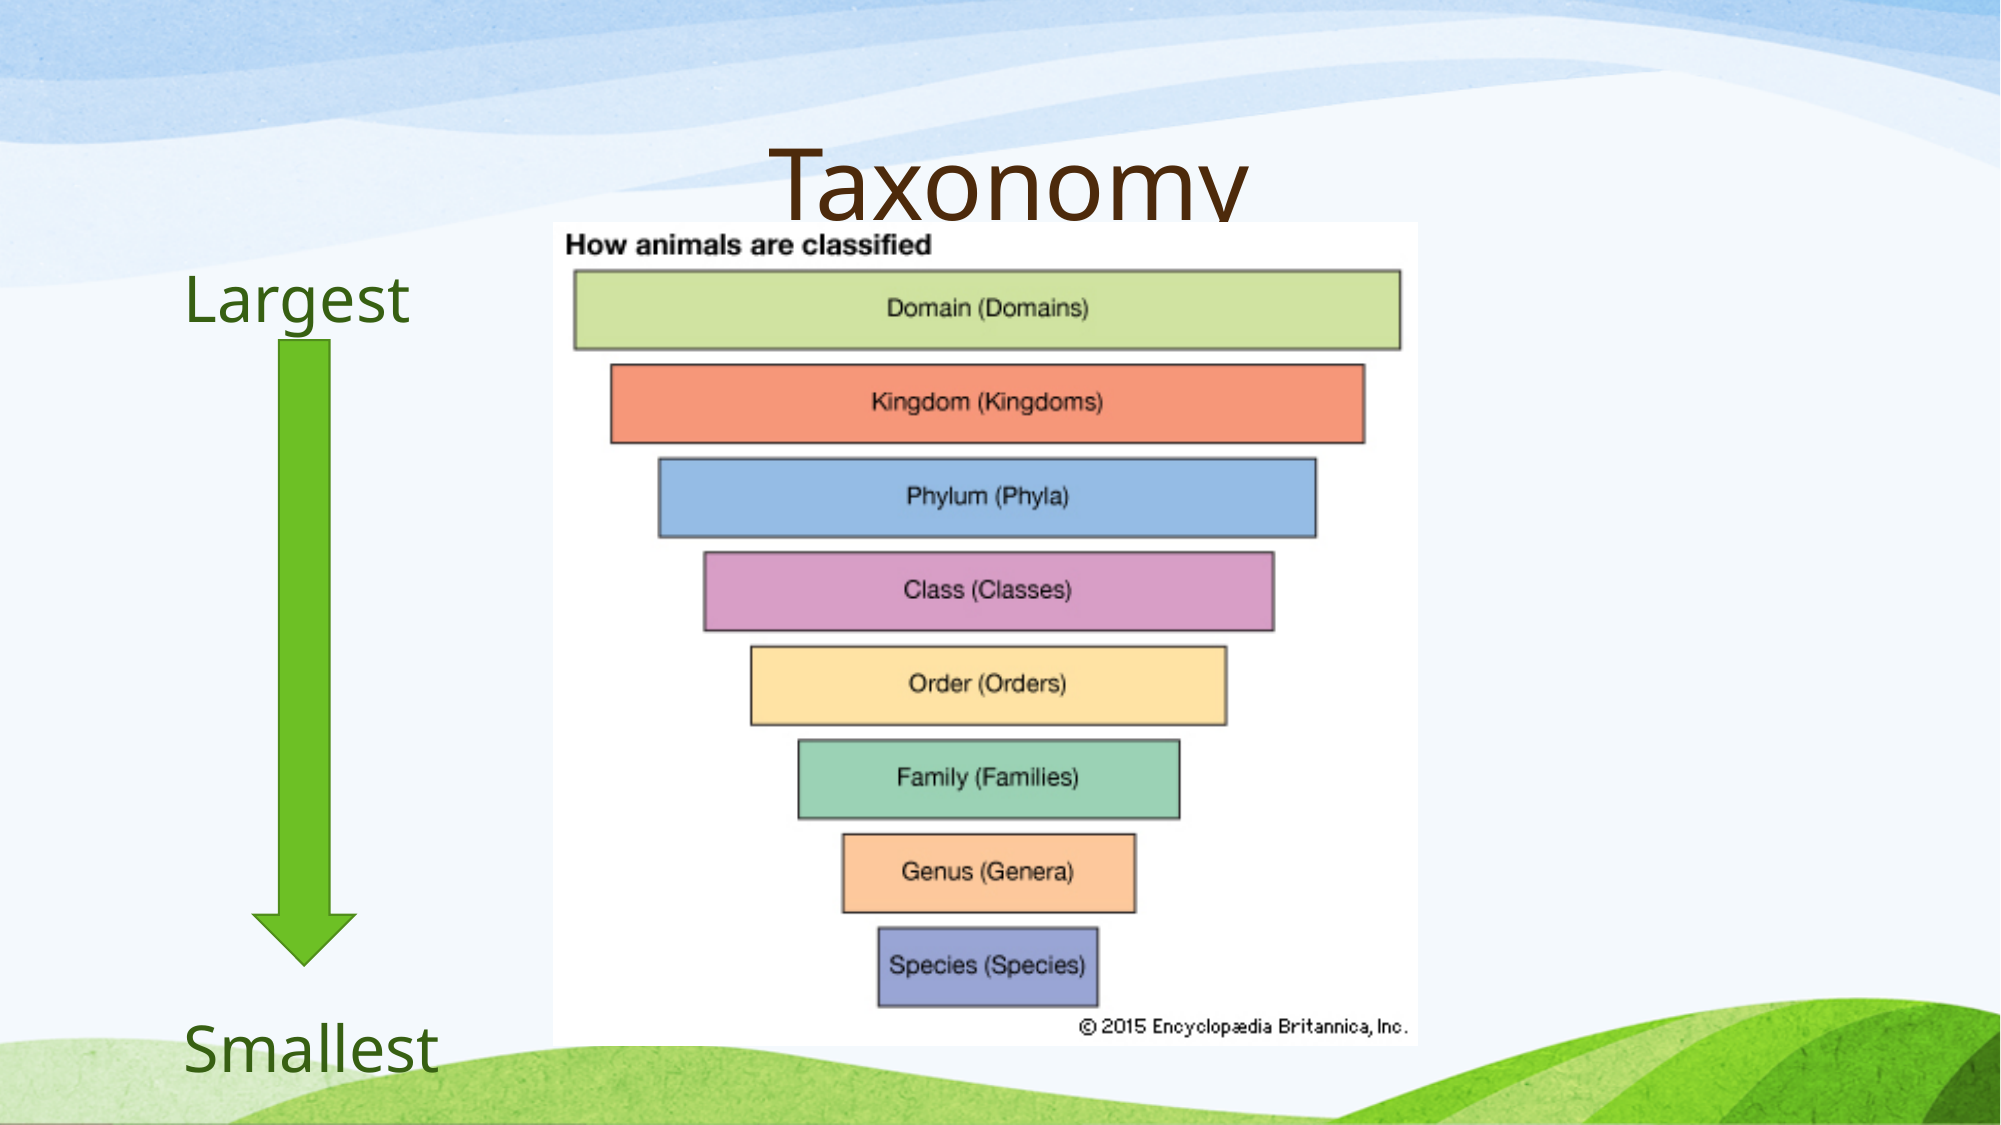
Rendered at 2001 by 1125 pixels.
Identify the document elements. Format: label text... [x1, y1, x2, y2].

text_box Largest Smallest [23, 249, 508, 1099]
title Taxonomy [42, 50, 1977, 250]
text_box [251, 339, 358, 967]
picture [0, 0, 2001, 1125]
